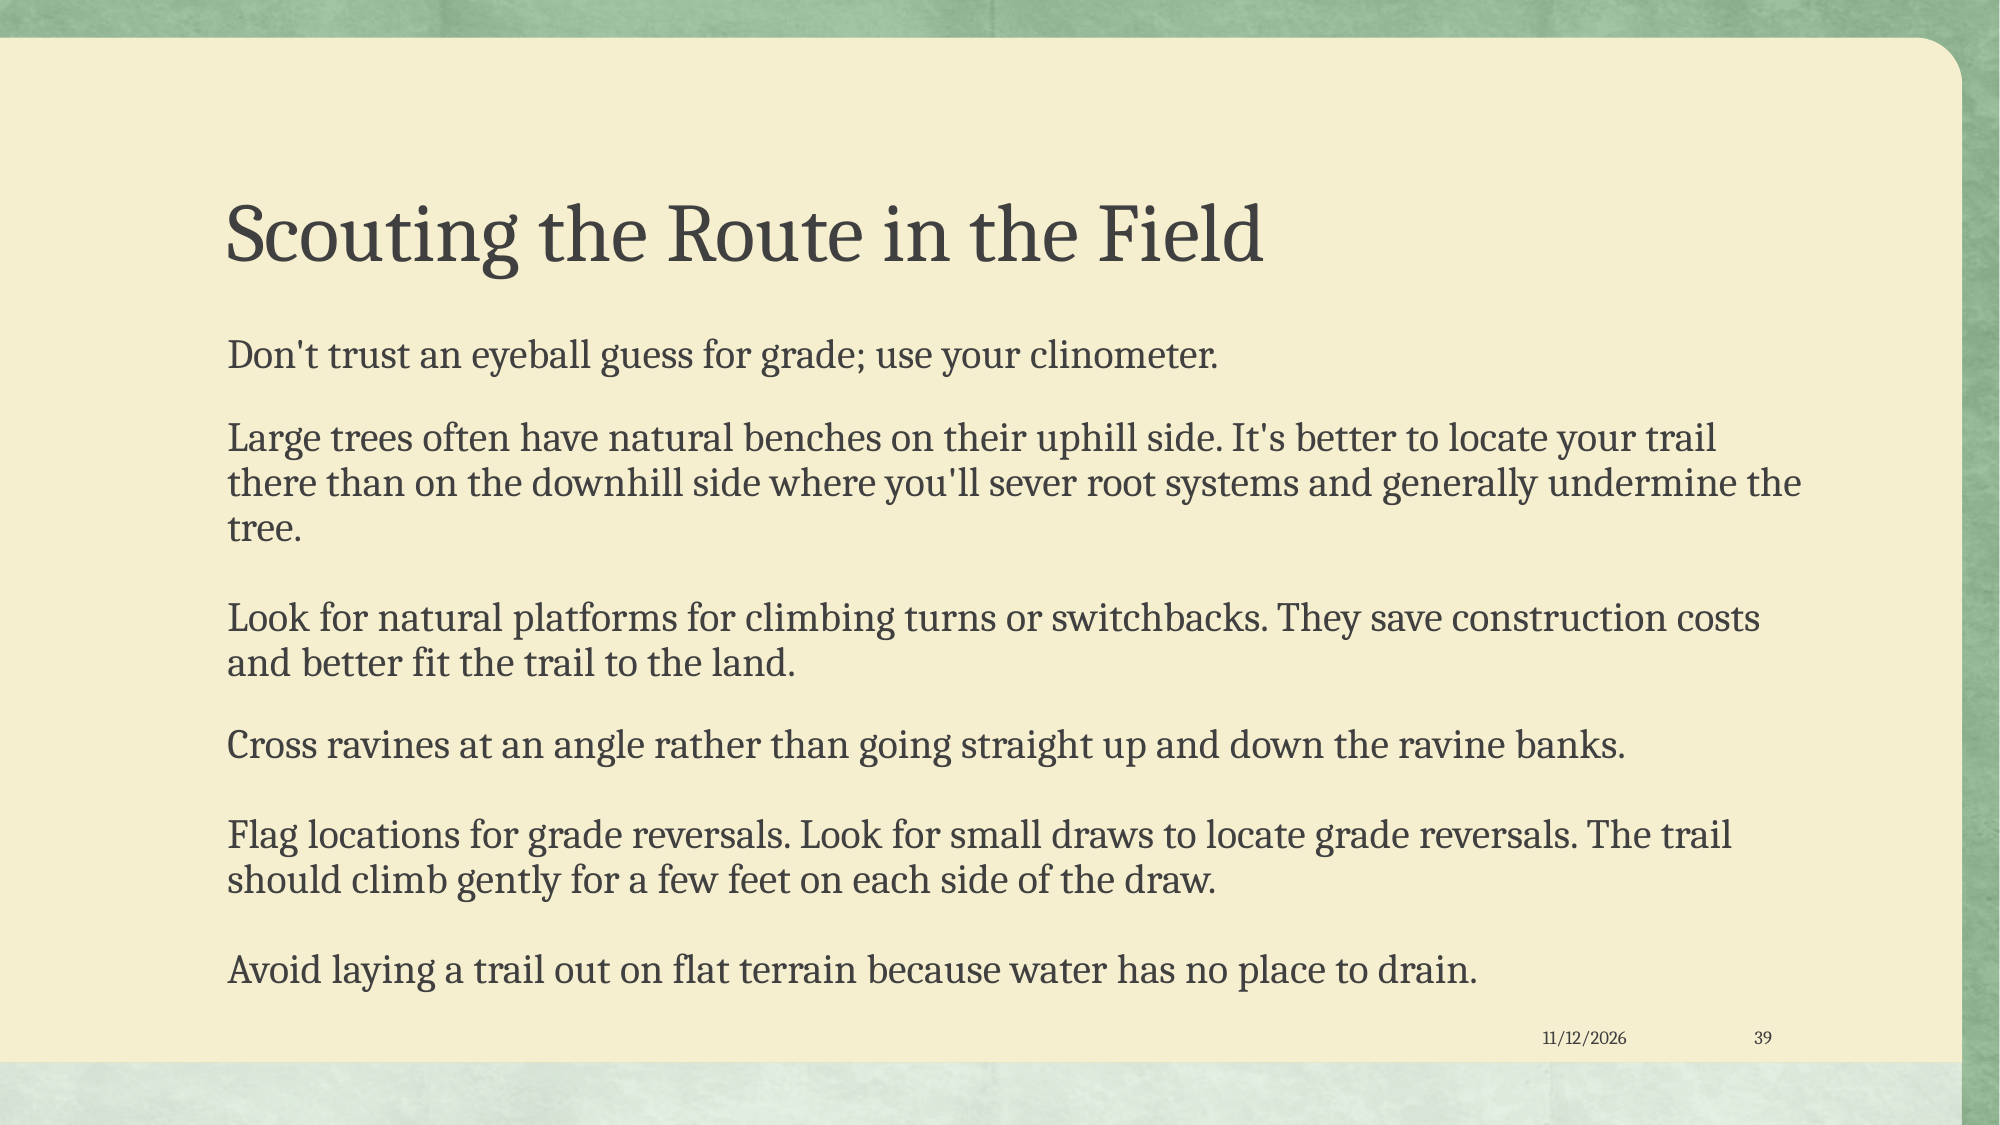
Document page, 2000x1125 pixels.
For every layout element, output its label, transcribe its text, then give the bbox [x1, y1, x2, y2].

slide_number 39 [1662, 1025, 1788, 1050]
title Scouting the Route in the Field [212, 92, 1788, 288]
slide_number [1462, 1025, 1642, 1050]
list Don't trust an eyeball guess for grade; use your clinometer. Large trees often have natural benches on their uphill side. It's better to locate your trail there than on the downhill side where you'll sever root systems and generally undermine the tree. Look for natural platforms for climbing turns or switchbacks. They save construction costs and better fit the trail to the land. Cross ravines at an angle rather than going straight up and down the ravine banks. Flag locations for grade reversals. Look for small draws to locate grade reversals. The trail should climb gently for a few feet on each side of the draw. Avoid laying a trail out on flat terrain because water has no place to drain. [212, 324, 1825, 1013]
